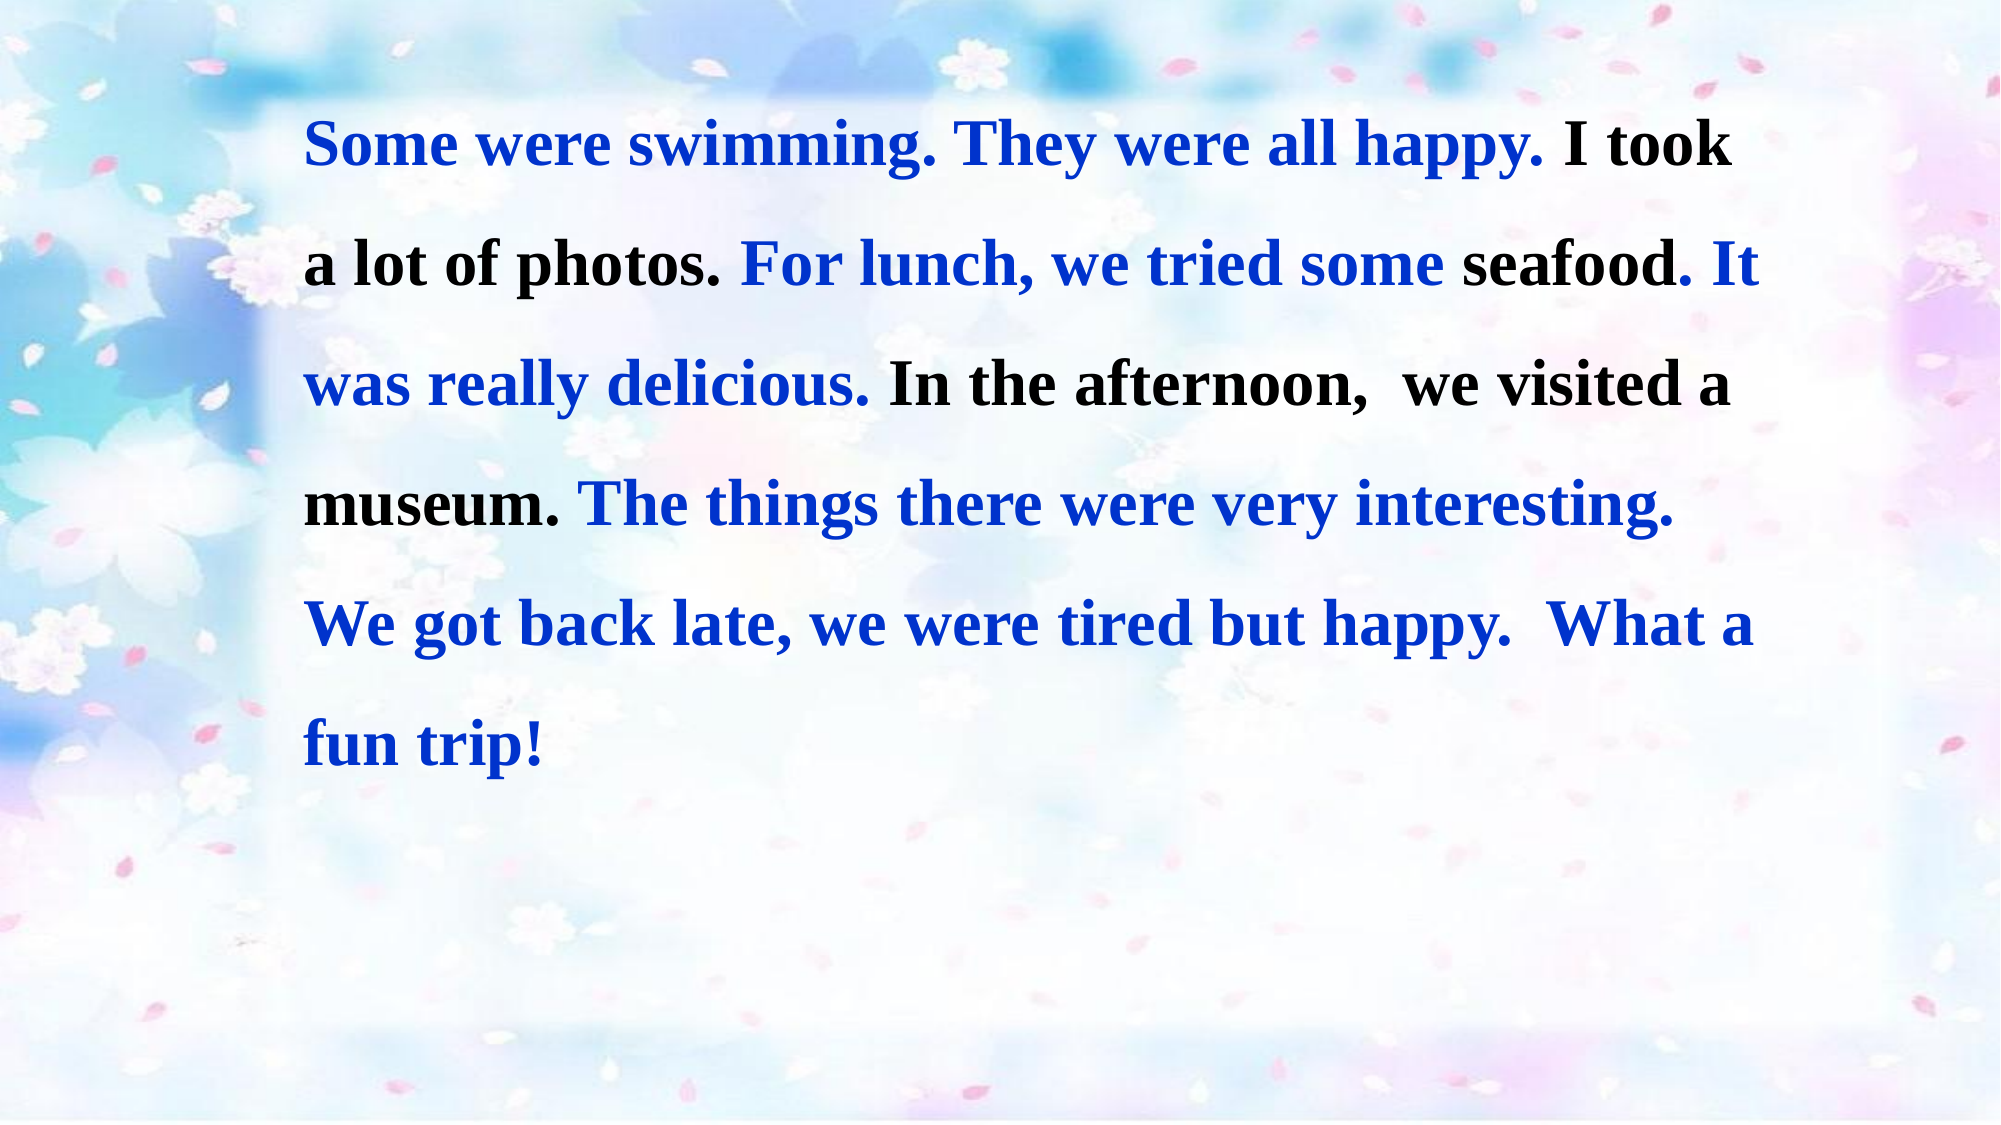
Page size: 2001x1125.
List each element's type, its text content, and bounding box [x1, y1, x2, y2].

picture [0, 0, 2001, 1125]
text_box Some were swimming. They were all happy. I took a lot of photos. For lunch, we tried some seafood. It was really delicious. In the afternoon, we visited a museum. The things there were very interesting. We got back late, we were tired but happy. What a fun trip! [288, 51, 1785, 786]
